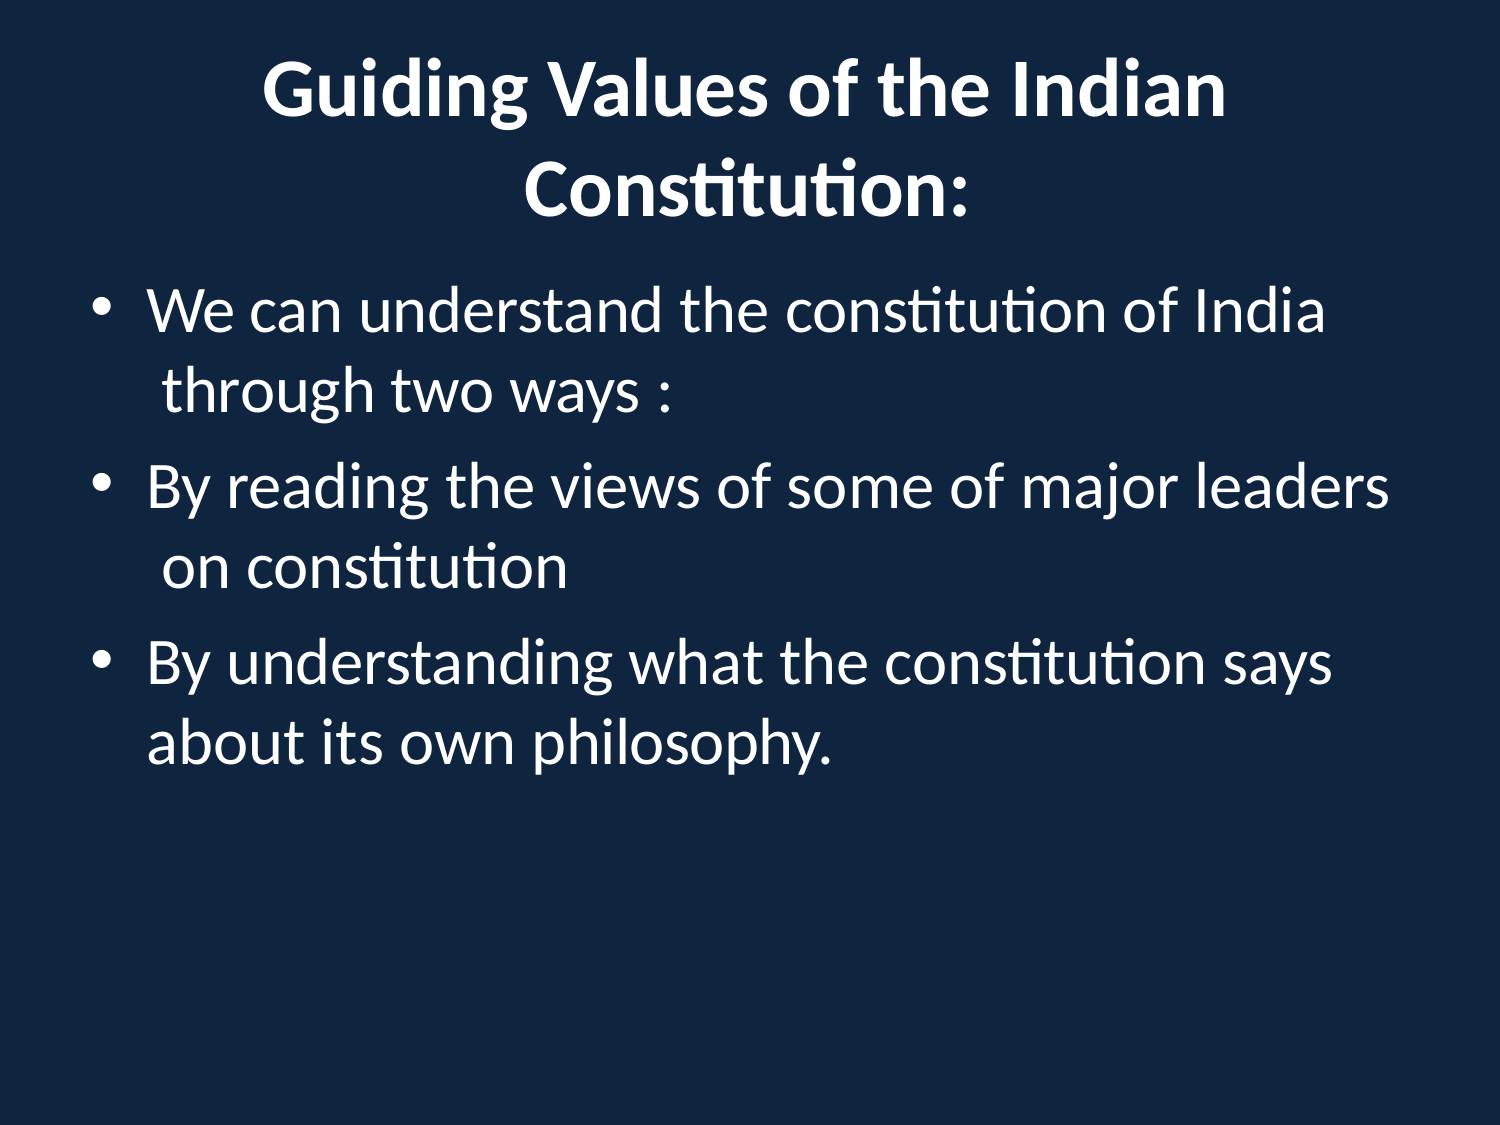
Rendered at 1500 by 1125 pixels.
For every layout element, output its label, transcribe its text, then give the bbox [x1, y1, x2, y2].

title Guiding Values of the Indian Constitution: [139, 31, 1361, 234]
text_box We can understand the constitution of India through two ways : By reading the views of some of major leaders on constitution By understanding what the constitution says about its own philosophy. [87, 263, 1399, 778]
